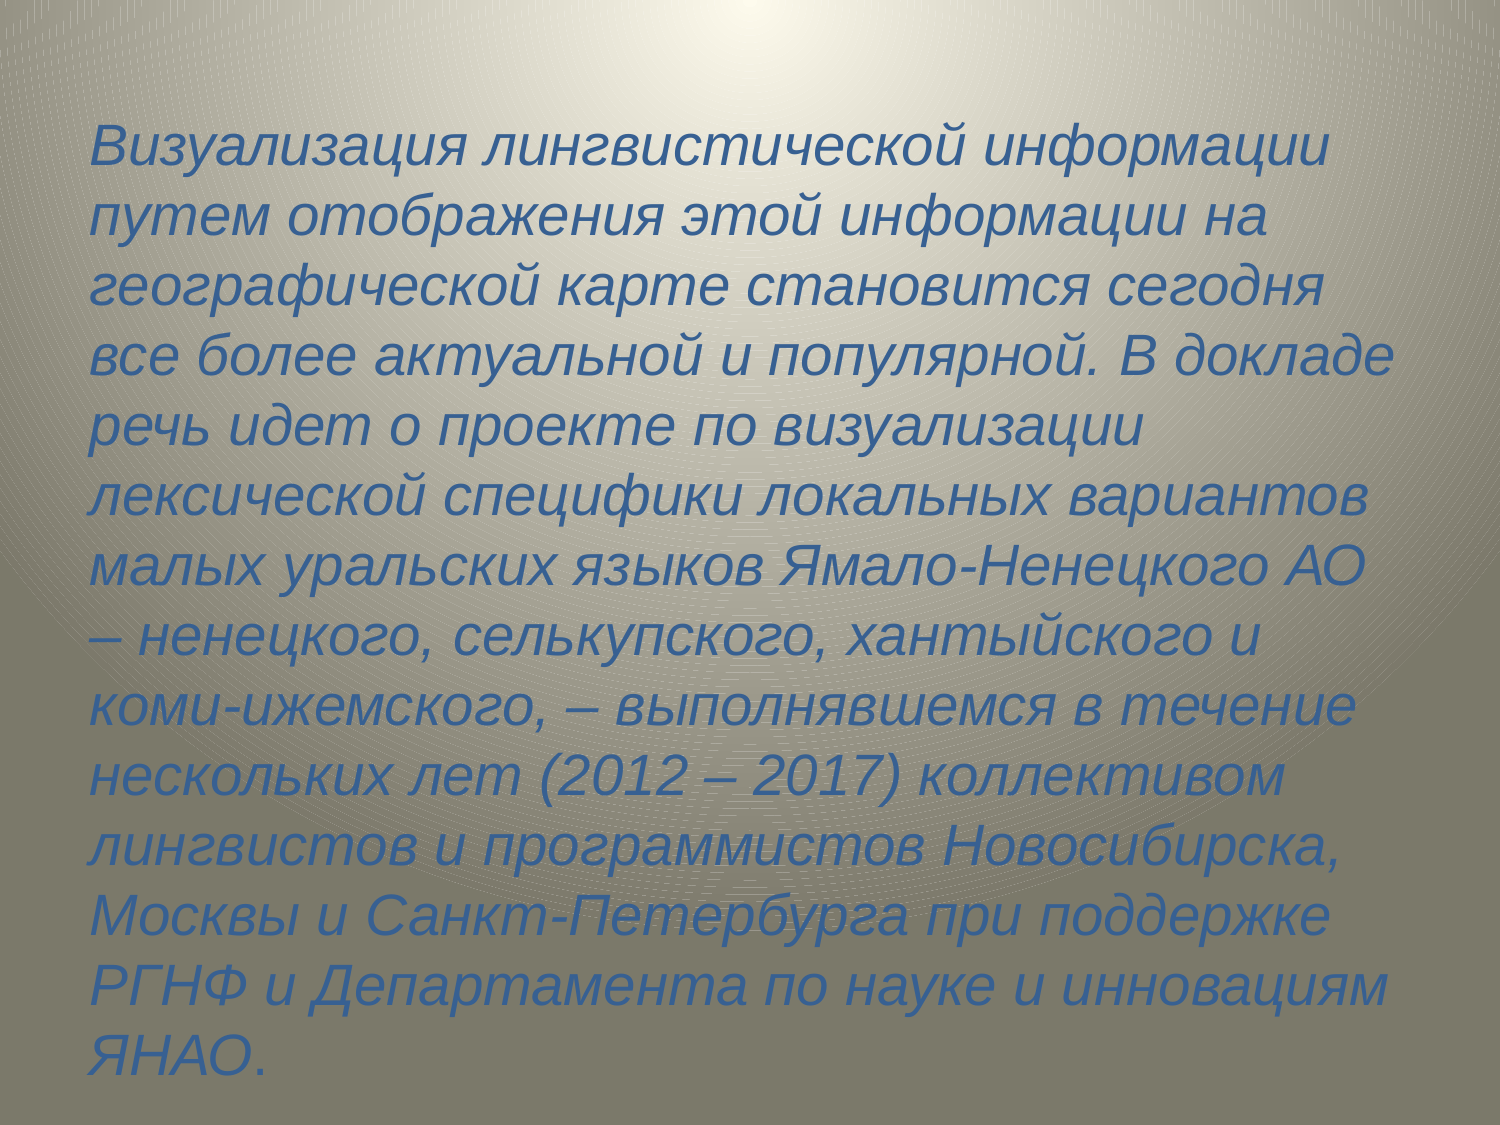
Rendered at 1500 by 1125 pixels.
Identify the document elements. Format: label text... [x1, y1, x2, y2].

text_box Визуализация лингвистической информации путем отображения этой информации на географической карте становится сегодня все более актуальной и популярной. В докладе речь идет о проекте по визуализации лексической специфики локальных вариантов малых уральских языков Ямало-Ненецкого АО – ненецкого, селькупского, хантыйского и коми-ижемского, – выполнявшемся в течение нескольких лет (2012 – 2017) коллективом лингвистов и программистов Новосибирска, Москвы и Санкт-Петербурга при поддержке РГНФ и Департамента по науке и инновациям ЯНАО. [74, 99, 1425, 1095]
